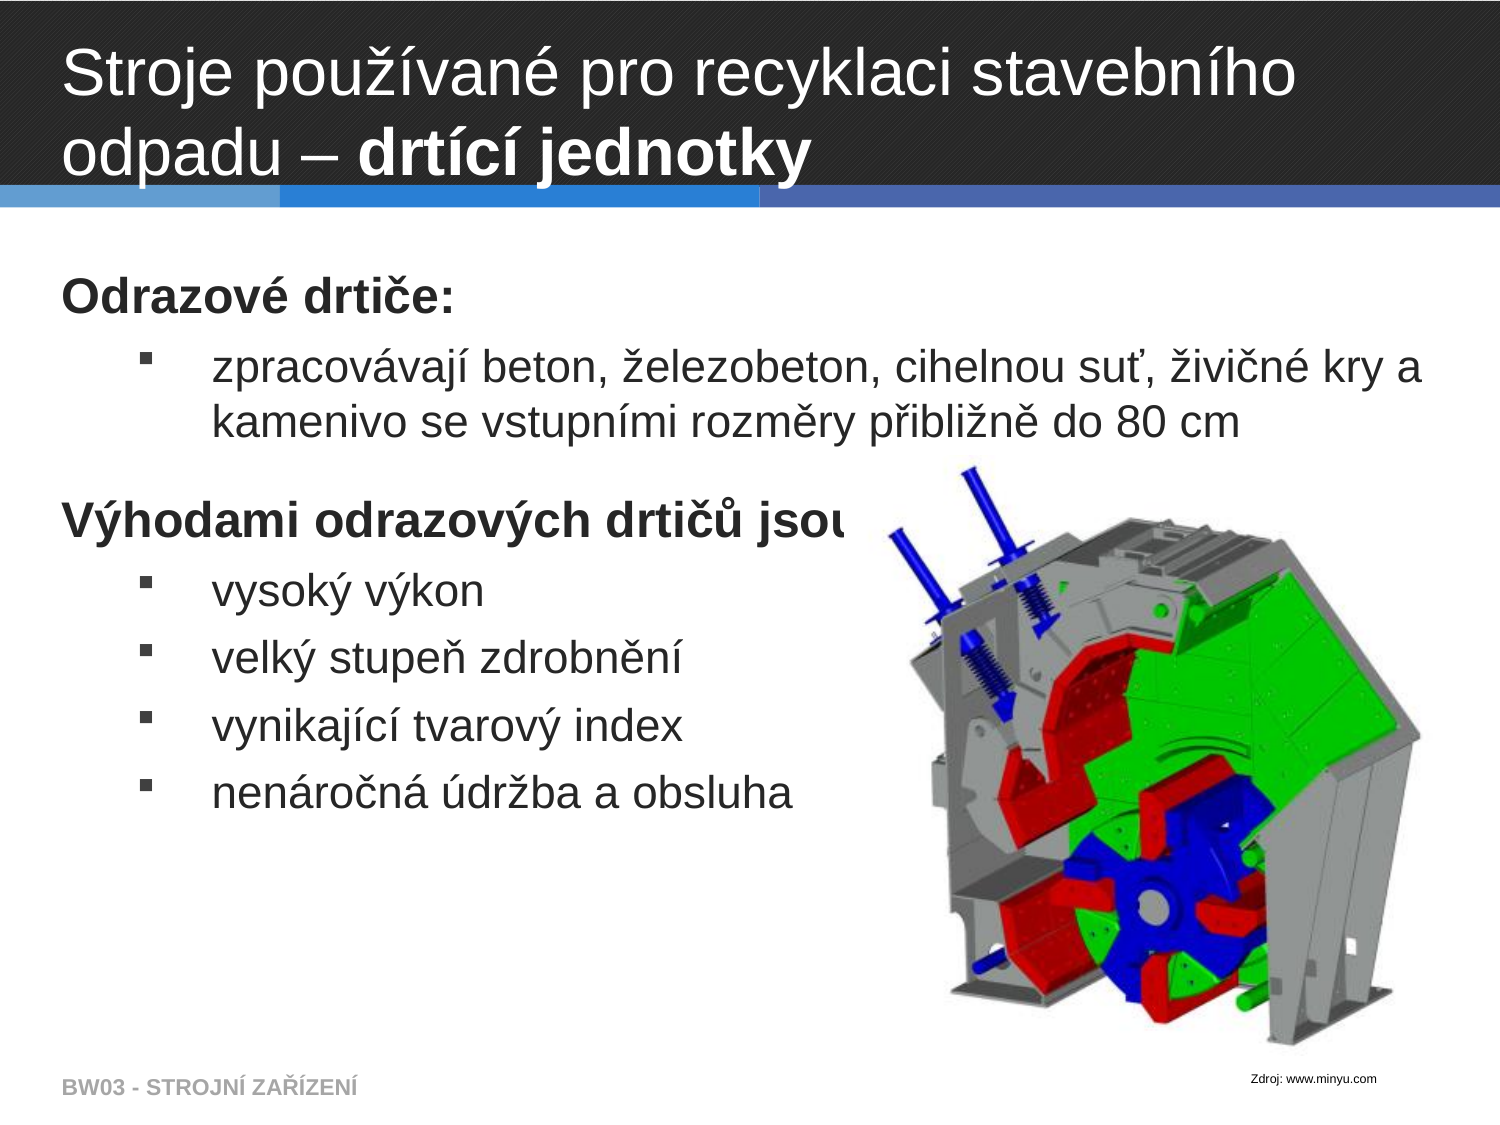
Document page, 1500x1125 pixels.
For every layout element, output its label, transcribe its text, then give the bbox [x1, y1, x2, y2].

text_box Zdroj: www.minyu.com [1236, 1073, 1392, 1094]
list Odrazové drtiče: zpracovávají beton, železobeton, cihelnou suť, živičné kry a kamenivo se vstupními rozměry přibližně do 80 cm Výhodami odrazových drtičů jsou: vysoký výkon velký stupeň zdrobnění vynikající tvarový index nenáročná údržba a obsluha [46, 256, 1454, 1021]
title Stroje používané pro recyklaci stavebního odpadu – drtící jednotky [46, 29, 1453, 189]
footer BW03 - STROJNÍ ZAŘÍZENÍ [46, 1055, 1052, 1116]
picture [843, 455, 1436, 1057]
